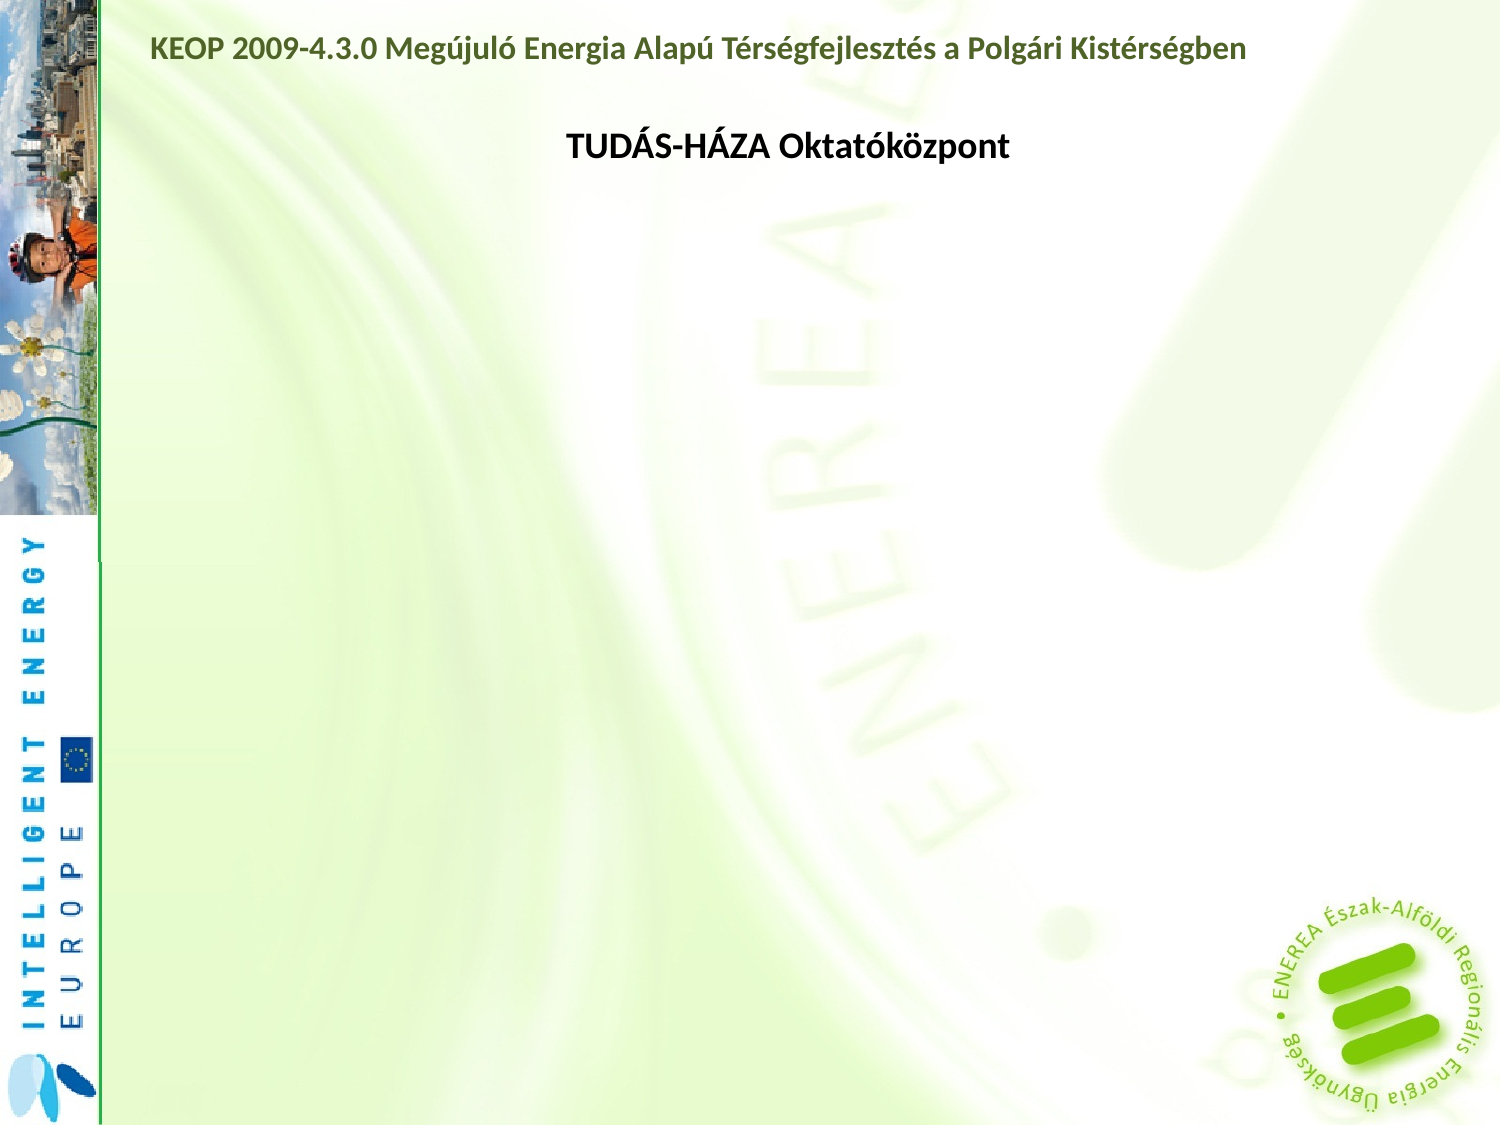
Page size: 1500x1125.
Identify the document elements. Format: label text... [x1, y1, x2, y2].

text_box TUDÁS-HÁZA Oktatóközpont [430, 113, 1146, 174]
text_box KEOP 2009-4.3.0 Megújuló Energia Alapú Térségfejlesztés a Polgári Kistérségben [135, 19, 1376, 74]
picture [0, 0, 1500, 1125]
